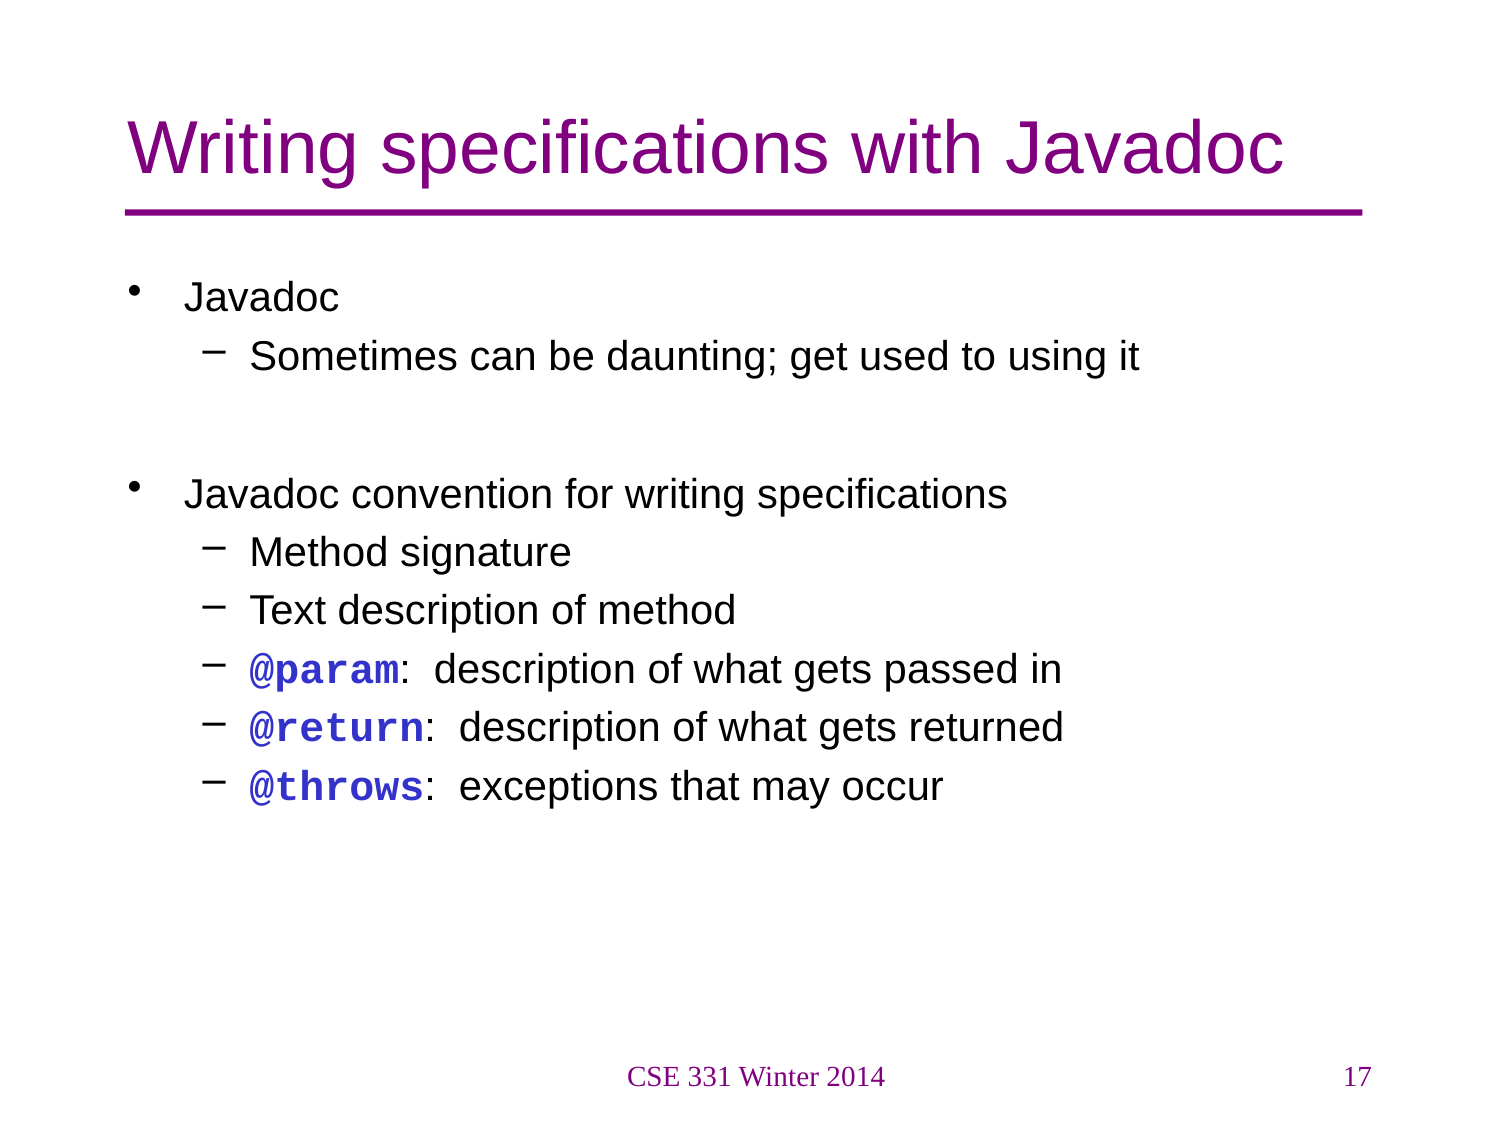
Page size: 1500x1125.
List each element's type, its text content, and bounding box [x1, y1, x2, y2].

list Javadoc Sometimes can be daunting; get used to using it Javadoc convention for writing specifications Method signature Text description of method @param: description of what gets passed in @return: description of what gets returned @throws: exceptions that may occur [112, 262, 1388, 1000]
title Writing specifications with Javadoc [112, 50, 1388, 238]
slide_number 17 [1074, 1049, 1388, 1125]
footer CSE 331 Winter 2014 [474, 1049, 1038, 1125]
